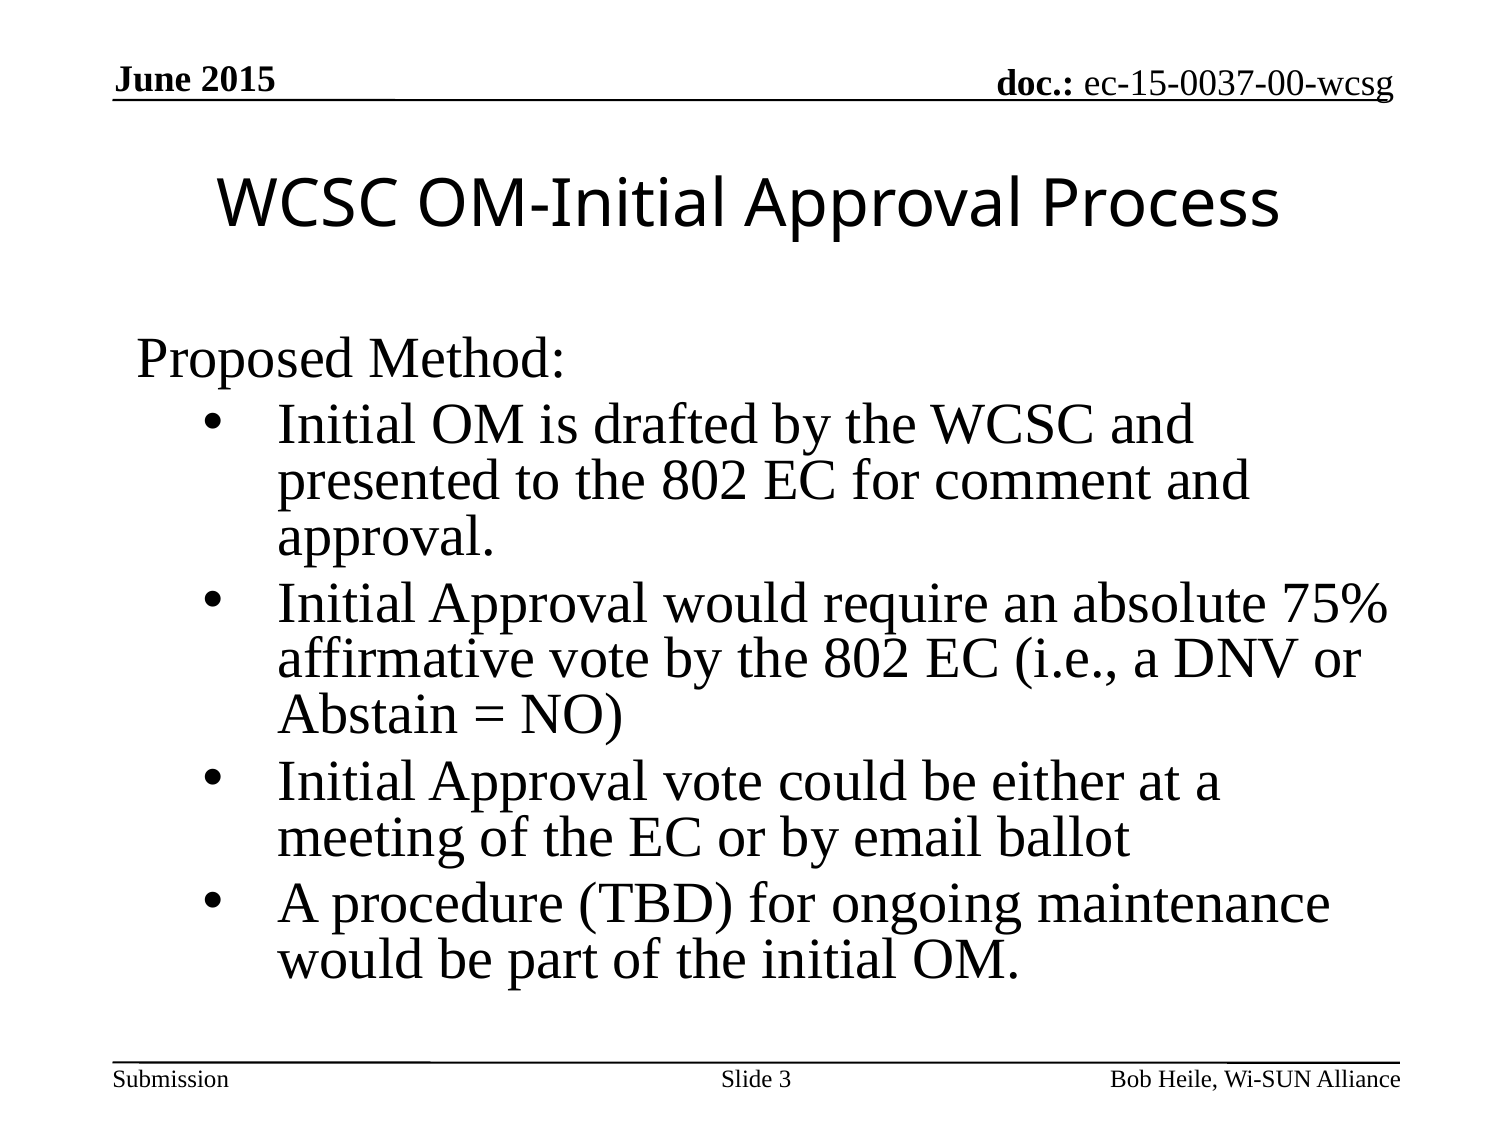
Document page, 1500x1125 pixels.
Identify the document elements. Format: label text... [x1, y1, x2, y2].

list Proposed Method: Initial OM is drafted by the WCSC and presented to the 802 EC for comment and approval. Initial Approval would require an absolute 75% affirmative vote by the 802 EC (i.e., a DNV or Abstain = NO) Initial Approval vote could be either at a meeting of the EC or by email ballot A procedure (TBD) for ongoing maintenance would be part of the initial OM. [112, 324, 1413, 1000]
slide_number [114, 54, 423, 100]
footer Bob Heile, Wi-SUN Alliance [878, 1061, 1402, 1093]
title WCSC OM-Initial Approval Process [112, 112, 1388, 288]
slide_number Slide 3 [712, 1061, 800, 1123]
